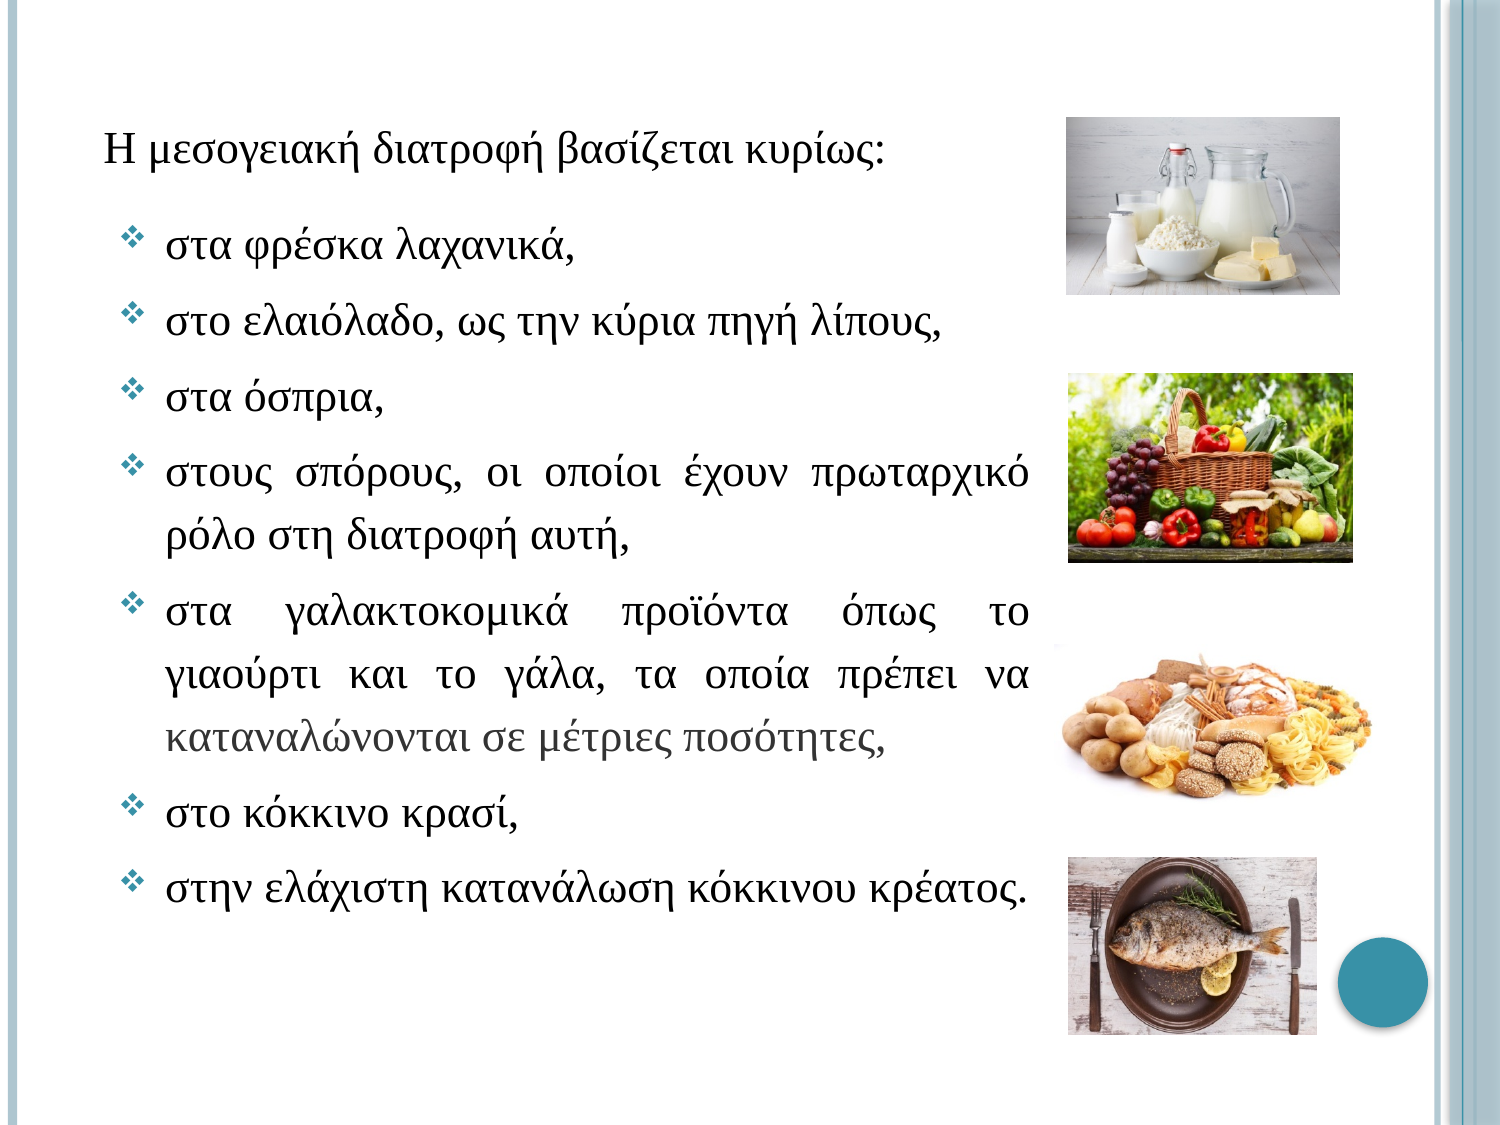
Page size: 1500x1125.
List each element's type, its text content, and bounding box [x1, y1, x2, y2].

picture [1065, 116, 1340, 295]
picture [1068, 857, 1318, 1036]
list Η μεσογειακή διατροφή βασίζεται κυρίως: στα φρέσκα λαχανικά, στο ελαιόλαδο, ως την κύρια πηγή λίπους, στα όσπρια, στους σπόρους, οι οποίοι έχουν πρωταρχικό ρόλο στη διατροφή αυτή, στα γαλακτοκομικά προϊόντα όπως το γιαούρτι και το γάλα, τα οποία πρέπει να καταναλώνονται σε μέτριες ποσότητες, στο κόκκινο κρασί, στην ελάχιστη κατανάλωση κόκκινου κρέατος. [88, 101, 1046, 1008]
title [75, 45, 1300, 233]
picture [1068, 372, 1353, 563]
picture [1054, 643, 1378, 805]
